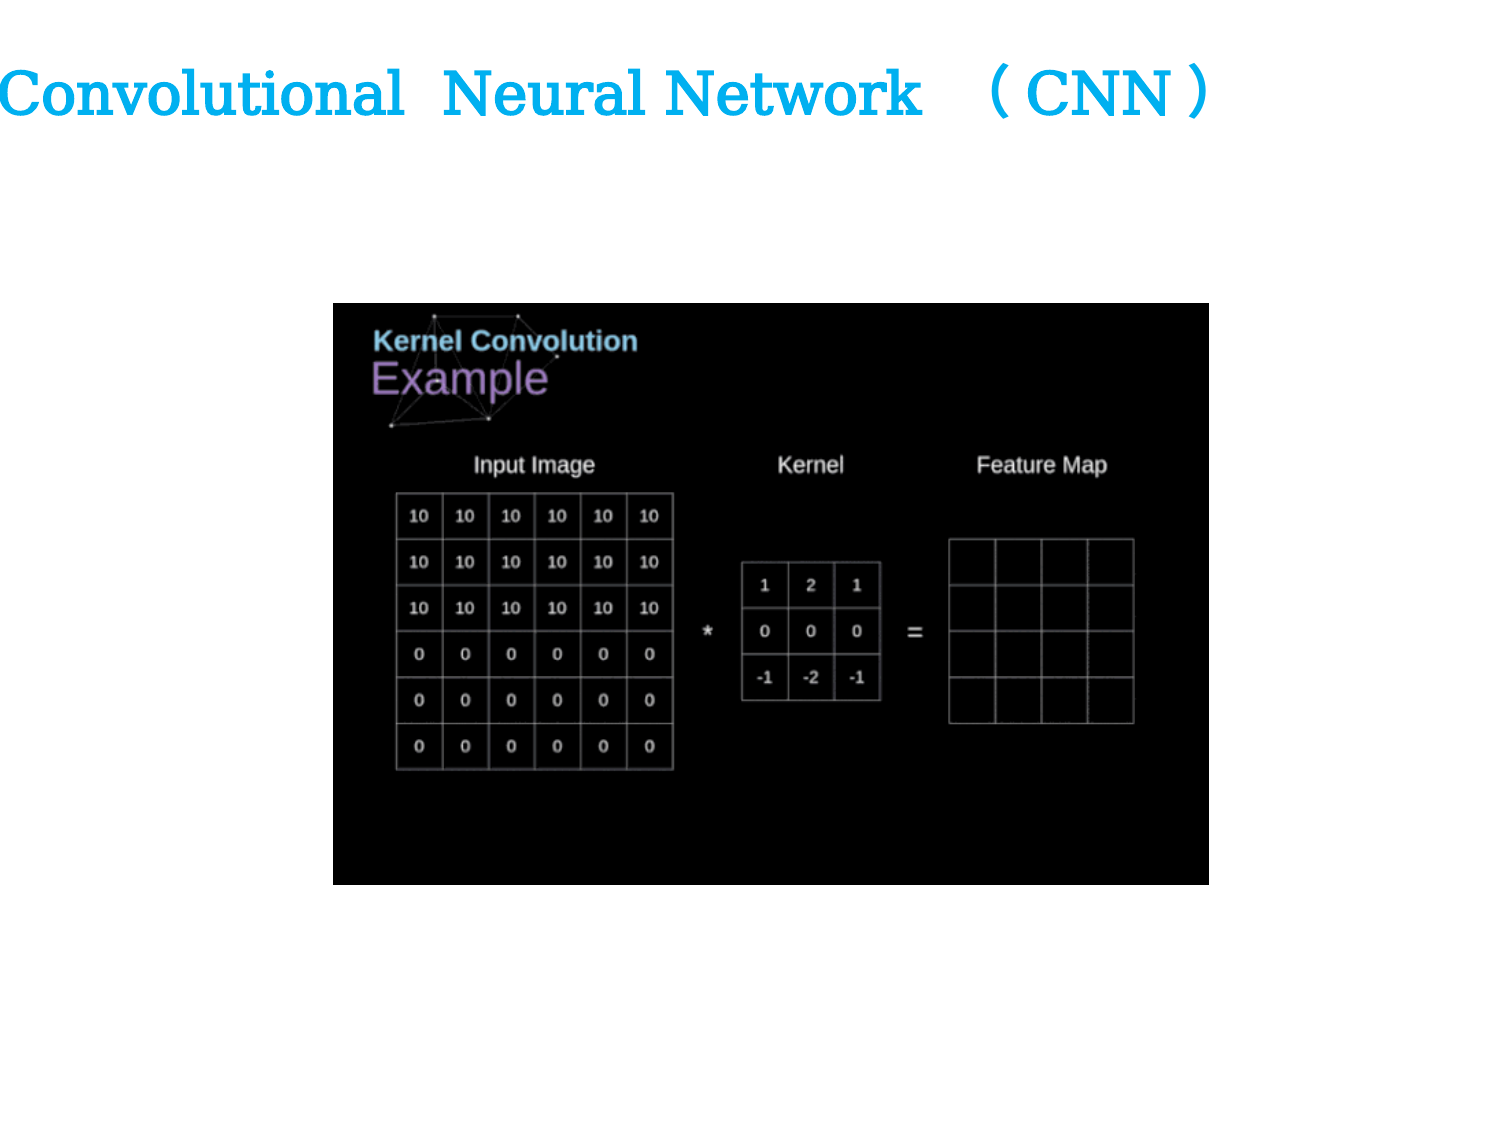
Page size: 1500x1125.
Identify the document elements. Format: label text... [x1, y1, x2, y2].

text_box Convolutional Neural Network （CNN） [0, 48, 1260, 133]
picture [333, 303, 1209, 885]
